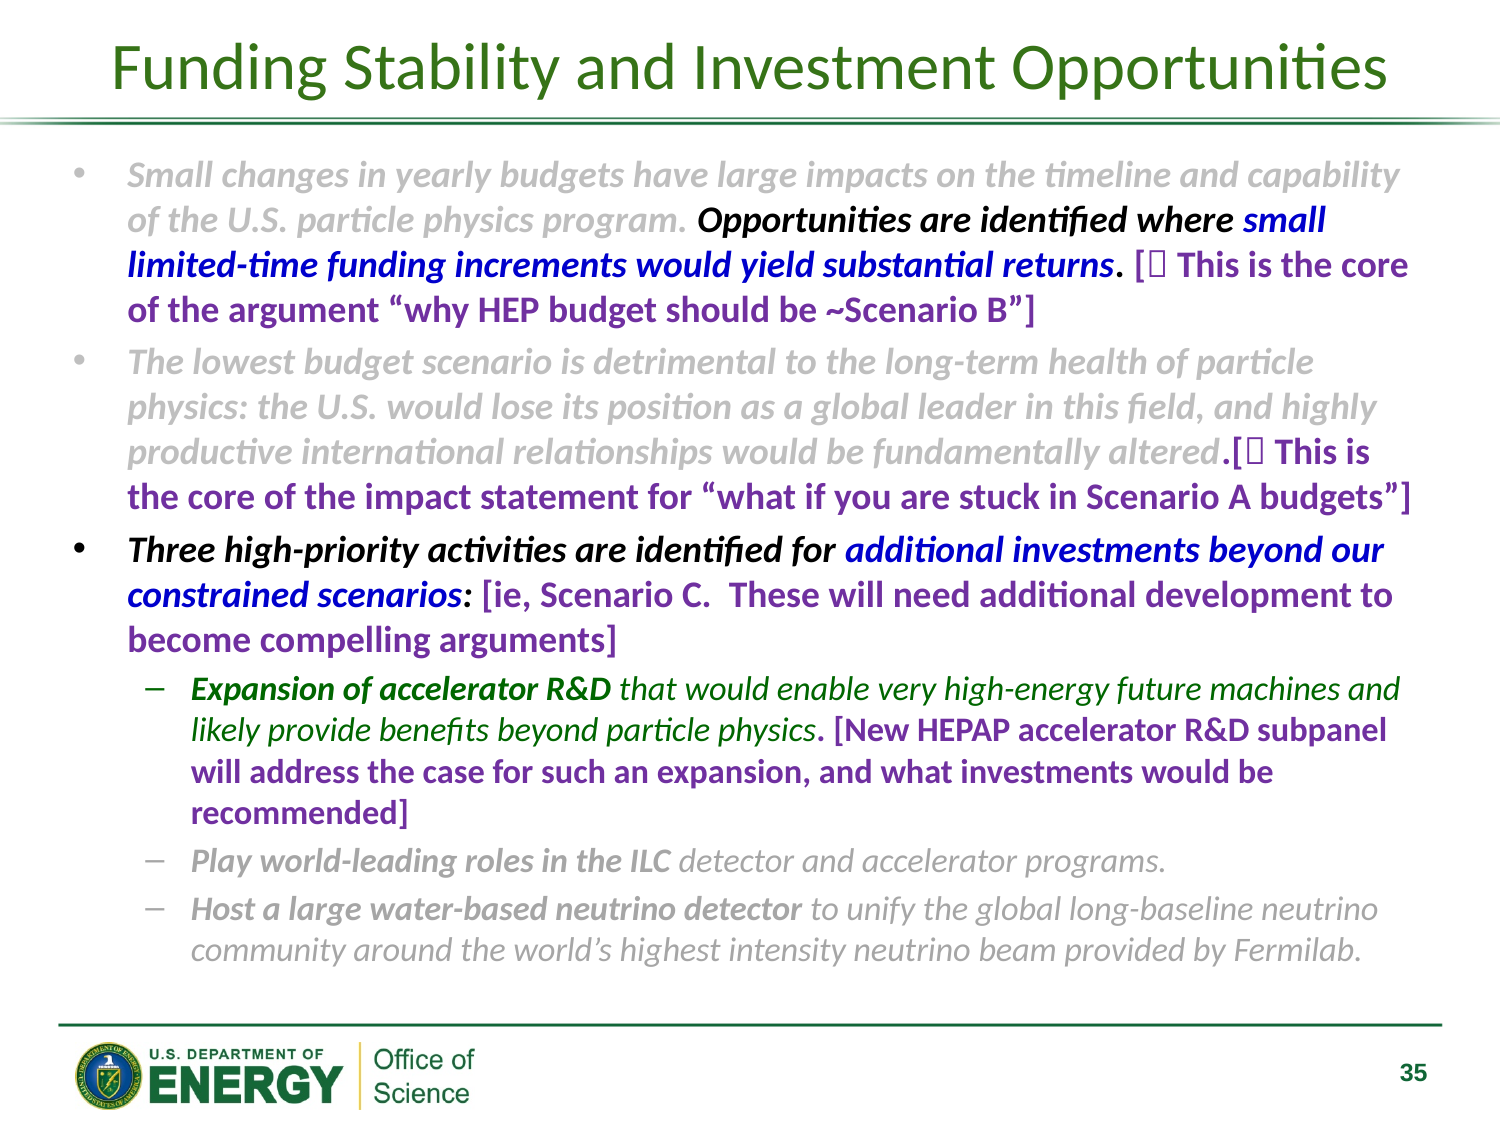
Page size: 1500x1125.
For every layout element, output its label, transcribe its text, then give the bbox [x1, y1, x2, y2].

title Funding Stability and Investment Opportunities [0, 0, 1500, 126]
picture [0, 126, 1500, 1125]
list Small changes in yearly budgets have large impacts on the timeline and capability of the U.S. particle physics program. Opportunities are identified where small limited-time funding increments would yield substantial returns. [ This is the core of the argument “why HEP budget should be ~Scenario B”] The lowest budget scenario is detrimental to the long-term health of particle physics: the U.S. would lose its position as a global leader in this field, and highly productive international relationships would be fundamentally altered.[ This is the core of the impact statement for “what if you are stuck in Scenario A budgets”] Three high-priority activities are identified for additional investments beyond our constrained scenarios: [ie, Scenario C. These will need additional development to become compelling arguments] Expansion of accelerator R&D that would enable very high-energy future machines and likely provide benefits beyond particle physics. [New HEPAP accelerator R&D subpanel will address the case for such an expansion, and what investments would be recommended] Play world-leading roles in the ILC detector and accelerator programs. Host a large water-based neutrino detector to unify the global long-baseline neutrino community around the world’s highest intensity neutrino beam provided by Fermilab. [57, 141, 1438, 1006]
slide_number 35 [1364, 1041, 1443, 1102]
